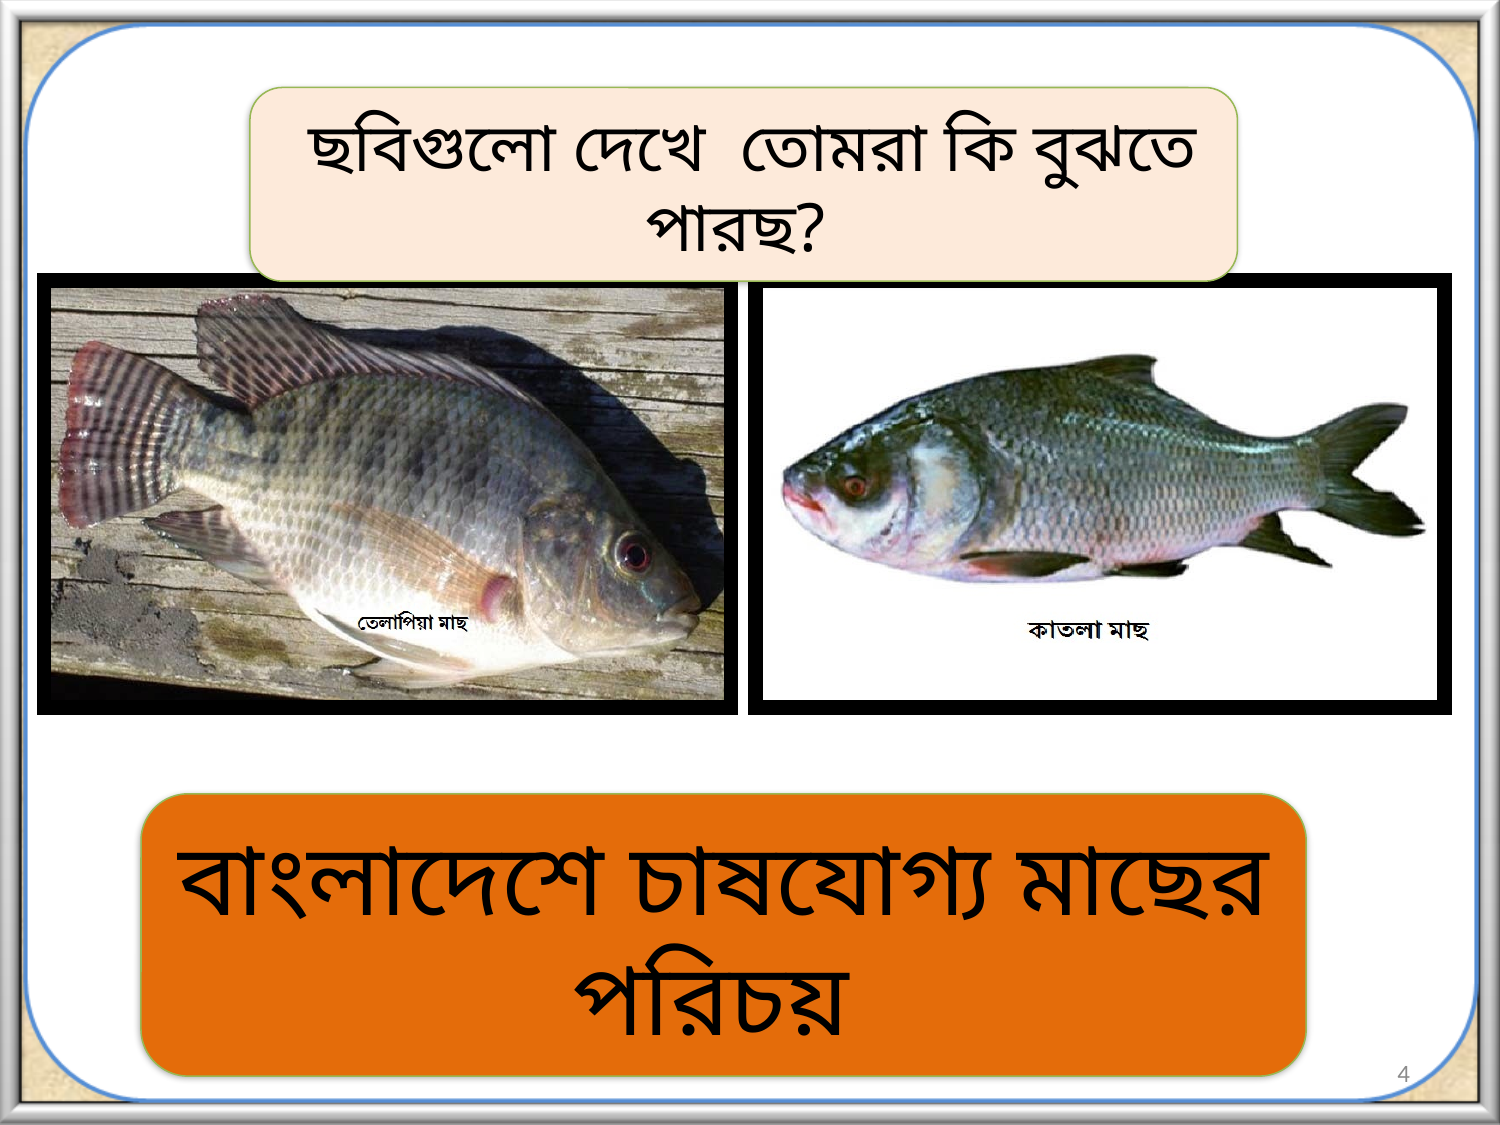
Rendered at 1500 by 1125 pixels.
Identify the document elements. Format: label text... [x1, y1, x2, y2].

slide_number 4 [1074, 1042, 1425, 1103]
picture [0, 0, 1500, 1125]
text_box ছবিগুলো দেখে তোমরা কি বুঝতে পারছ? [249, 86, 1239, 282]
text_box বাংলাদেশে চাষযোগ্য মাছের পরিচয় [140, 793, 1307, 1077]
